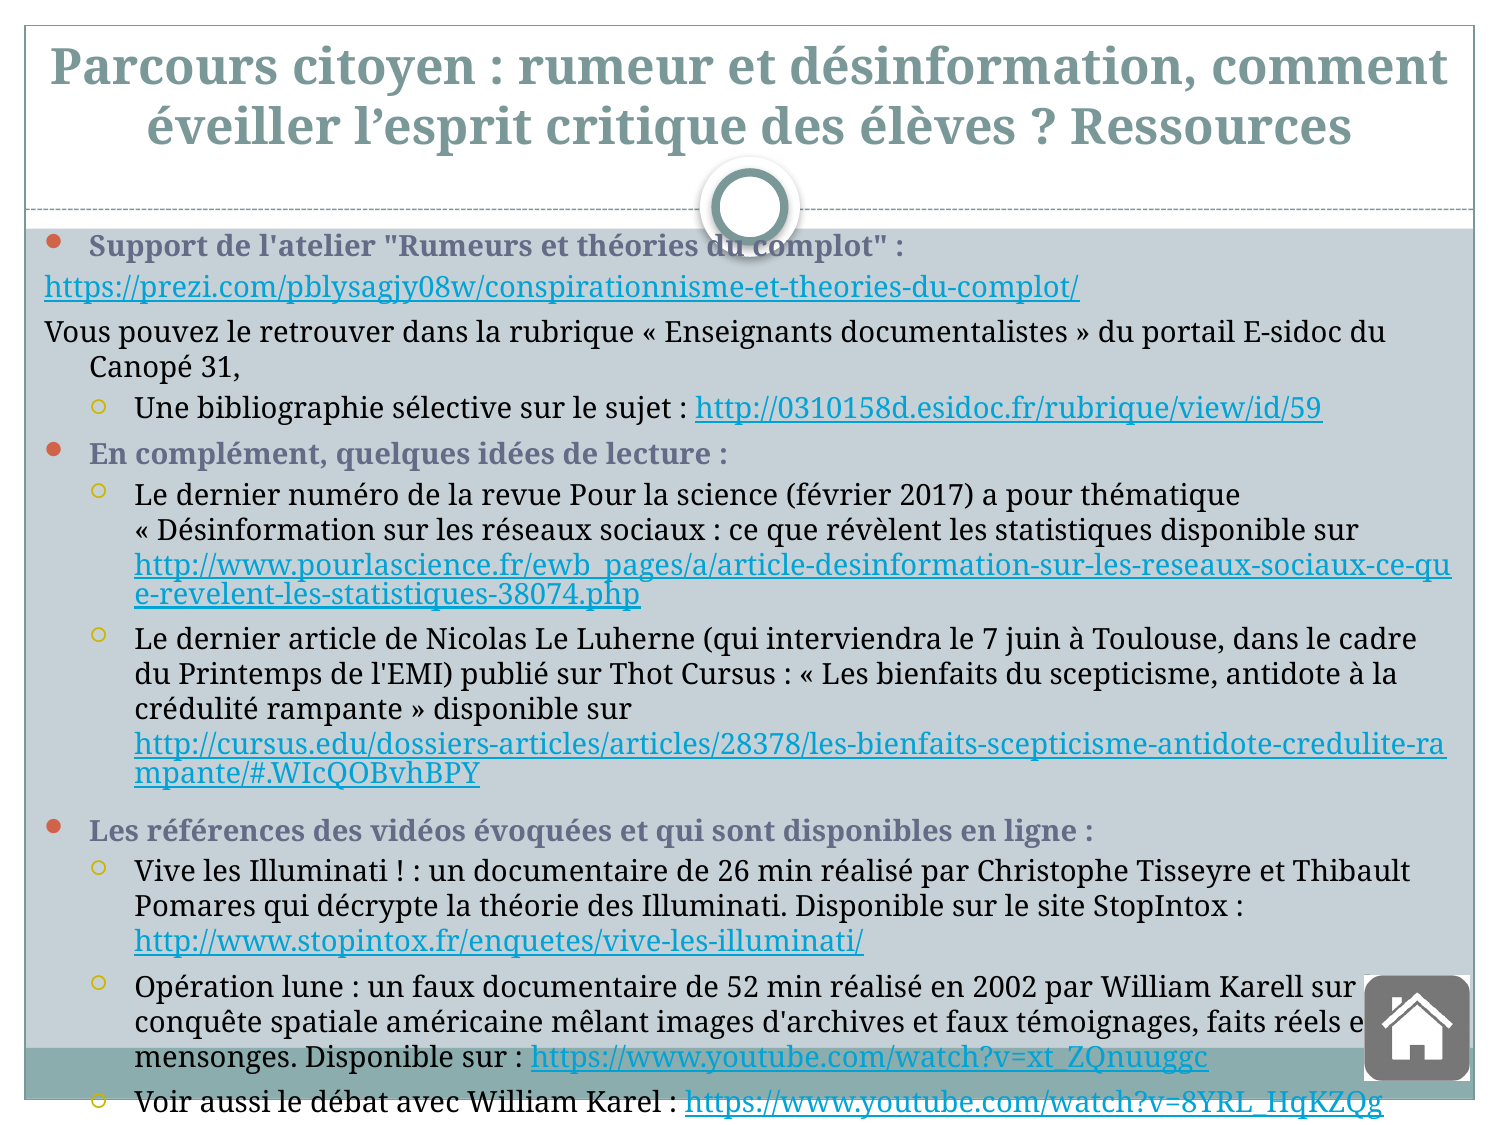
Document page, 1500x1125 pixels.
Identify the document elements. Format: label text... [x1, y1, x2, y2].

list Support de l'atelier "Rumeurs et théories du complot" : https://prezi.com/pblysagjy08w/conspirationnisme-et-theories-du-complot/ Vous pouvez le retrouver dans la rubrique « Enseignants documentalistes » du portail E-sidoc du Canopé 31, Une bibliographie sélective sur le sujet : http://0310158d.esidoc.fr/rubrique/view/id/59 En complément, quelques idées de lecture : Le dernier numéro de la revue Pour la science (février 2017) a pour thématique « Désinformation sur les réseaux sociaux : ce que révèlent les statistiques disponible sur http://www.pourlascience.fr/ewb_pages/a/article-desinformation-sur-les-reseaux-sociaux-ce-que-revelent-les-statistiques-38074.php Le dernier article de Nicolas Le Luherne (qui interviendra le 7 juin à Toulouse, dans le cadre du Printemps de l'EMI) publié sur Thot Cursus : « Les bienfaits du scepticisme, antidote à la crédulité rampante » disponible sur http://cursus.edu/dossiers-articles/articles/28378/les-bienfaits-scepticisme-antidote-credulite-rampante/#.WIcQOBvhBPY Les références des vidéos évoquées et qui sont disponibles en ligne : Vive les Illuminati ! : un documentaire de 26 min réalisé par Christophe Tisseyre et Thibault Pomares qui décrypte la théorie des Illuminati. Disponible sur le site StopIntox : http://www.stopintox.fr/enquetes/vive-les-illuminati/ Opération lune : un faux documentaire de 52 min réalisé en 2002 par William Karell sur la conquête spatiale américaine mêlant images d'archives et faux témoignages, faits réels et mensonges. Disponible sur : https://www.youtube.com/watch?v=xt_ZQnuuggc Voir aussi le débat avec William Karel : https://www.youtube.com/watch?v=8YRL_HqKZQg [29, 219, 1471, 1094]
picture [1363, 975, 1470, 1081]
title Parcours citoyen : rumeur et désinformation, comment éveiller l’esprit critique des élèves ? Ressources [0, 37, 1500, 162]
